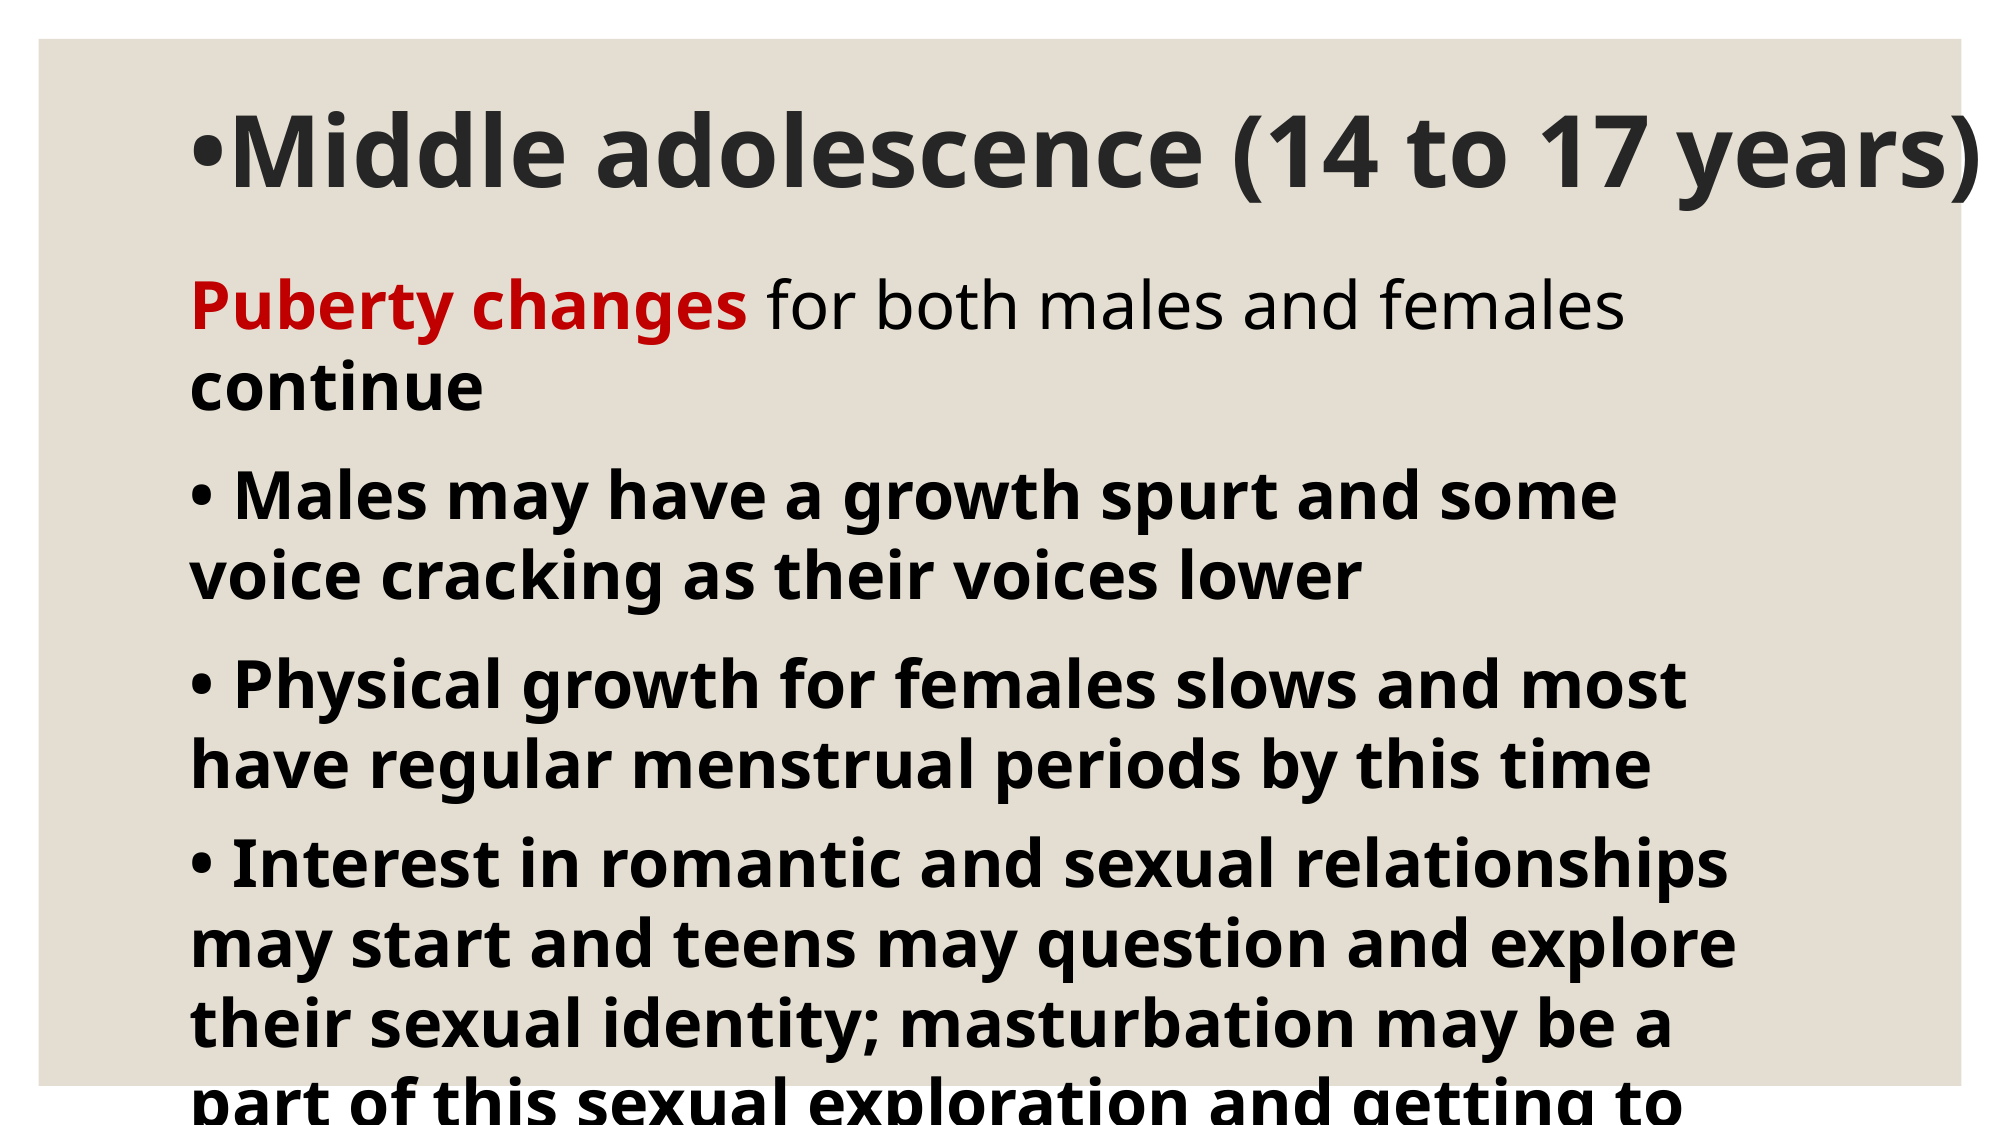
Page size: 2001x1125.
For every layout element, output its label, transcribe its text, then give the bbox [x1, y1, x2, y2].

title •Middle adolescence (14 to 17 years) [174, 54, 2000, 256]
list Puberty changes for both males and females continue • Males may have a growth spurt and some voice cracking as their voices lower • Physical growth for females slows and most have regular menstrual periods by this time • Interest in romantic and sexual relationships may start and teens may question and explore their sexual identity; masturbation may be a part of this sexual exploration and getting to know their body [174, 255, 1825, 990]
